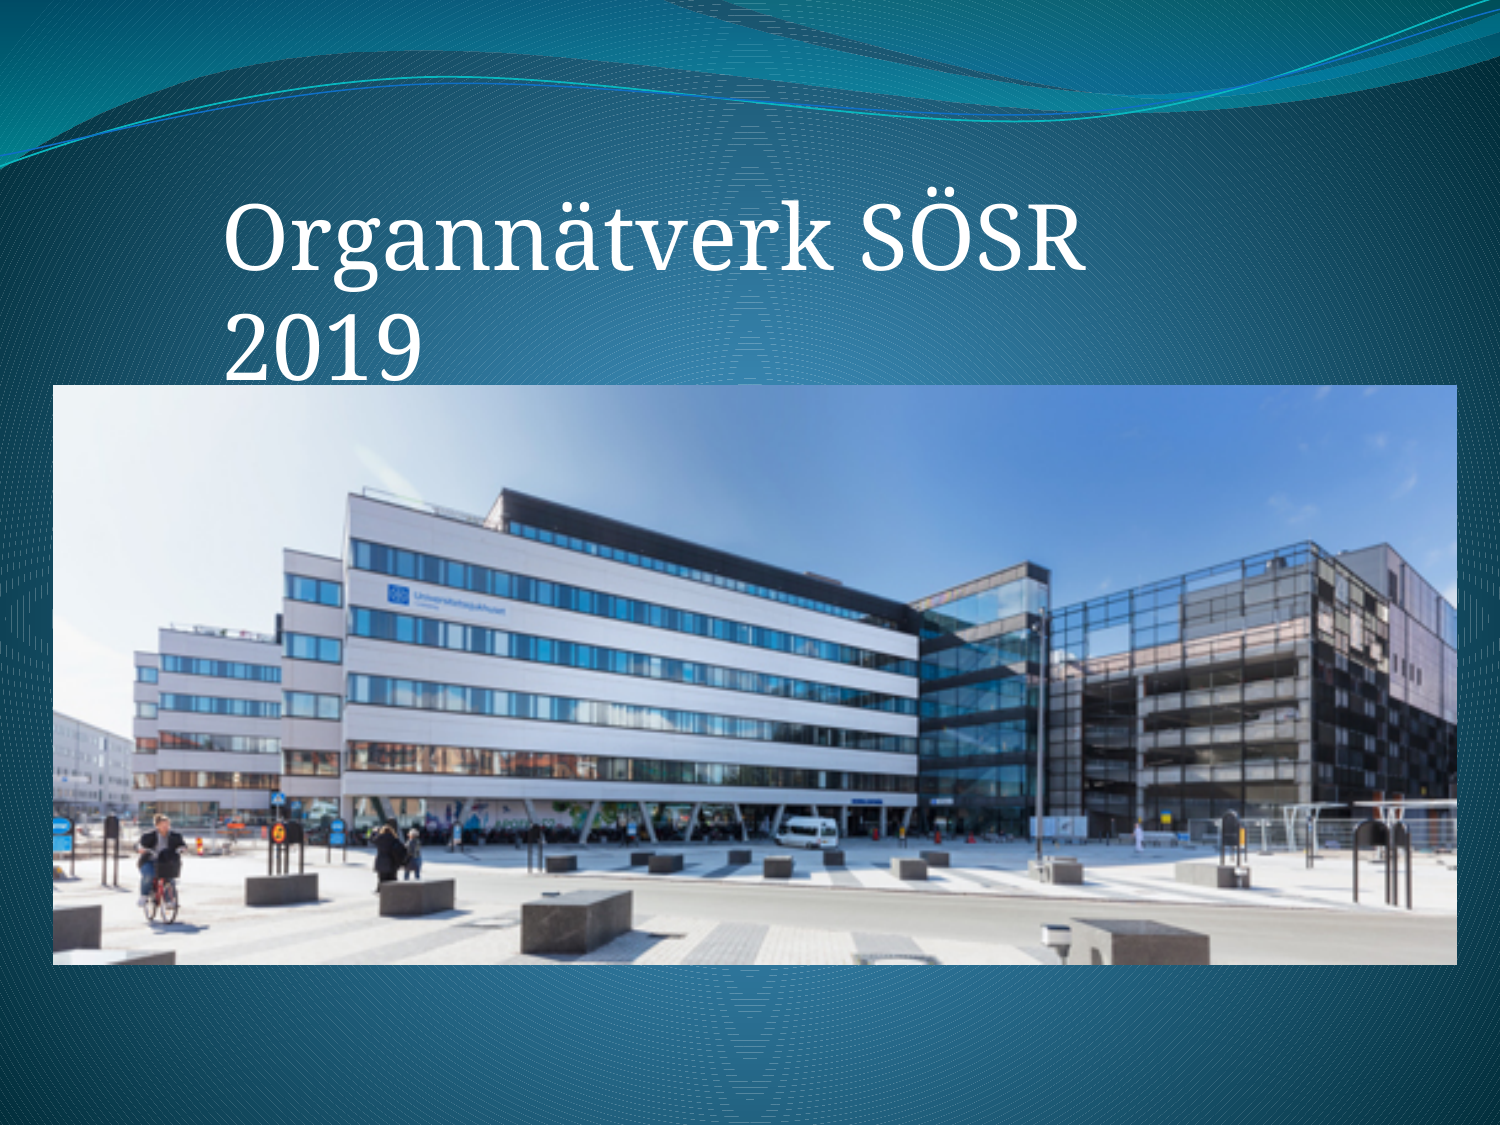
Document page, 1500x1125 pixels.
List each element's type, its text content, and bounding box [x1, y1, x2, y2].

picture [52, 385, 1458, 965]
text_box Organnätverk SÖSR 2019 [206, 171, 1329, 384]
